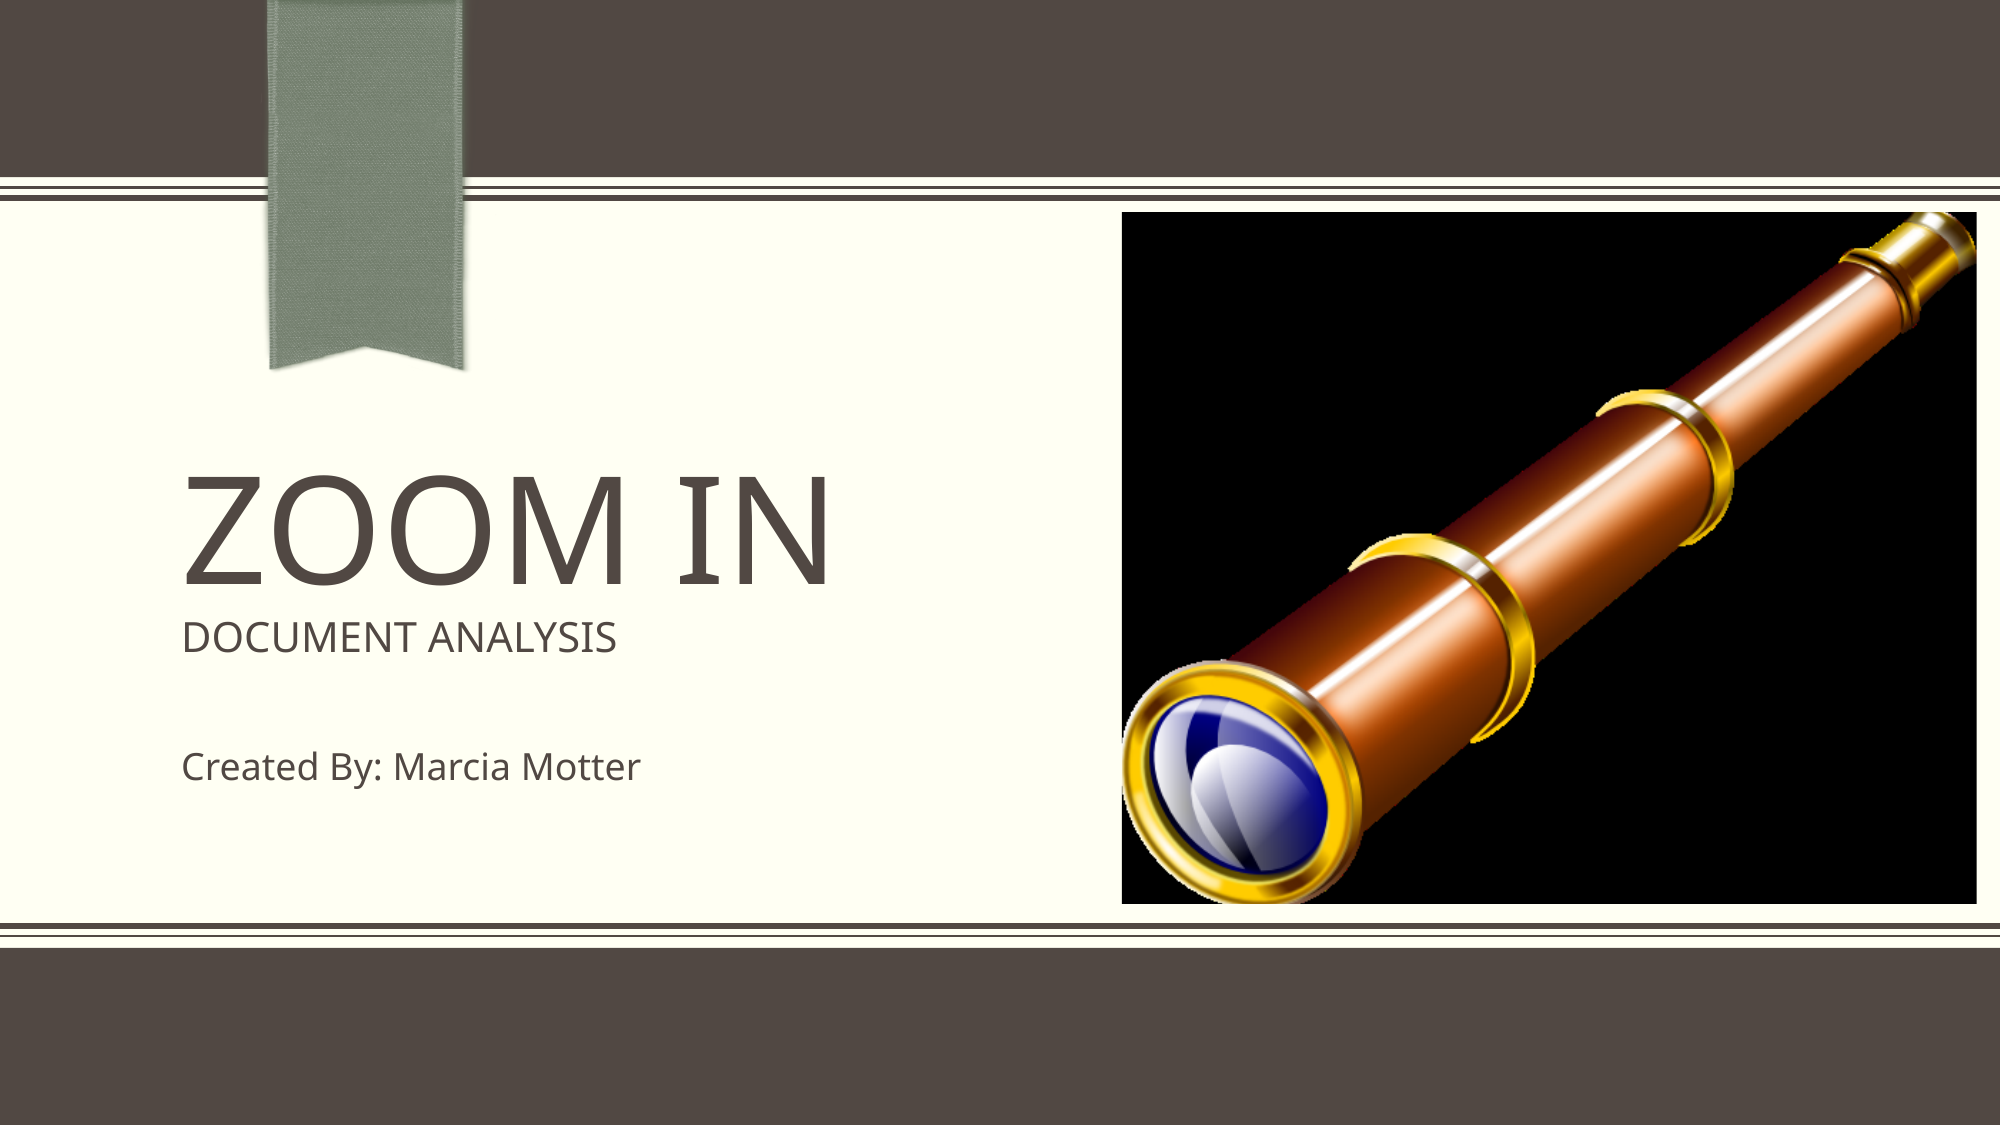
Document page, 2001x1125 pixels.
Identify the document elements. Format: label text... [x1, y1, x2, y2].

title Zoom In Document analysis [181, 376, 1115, 740]
picture [1121, 212, 1977, 904]
subtitle Created By: Marcia Motter [181, 740, 1115, 897]
